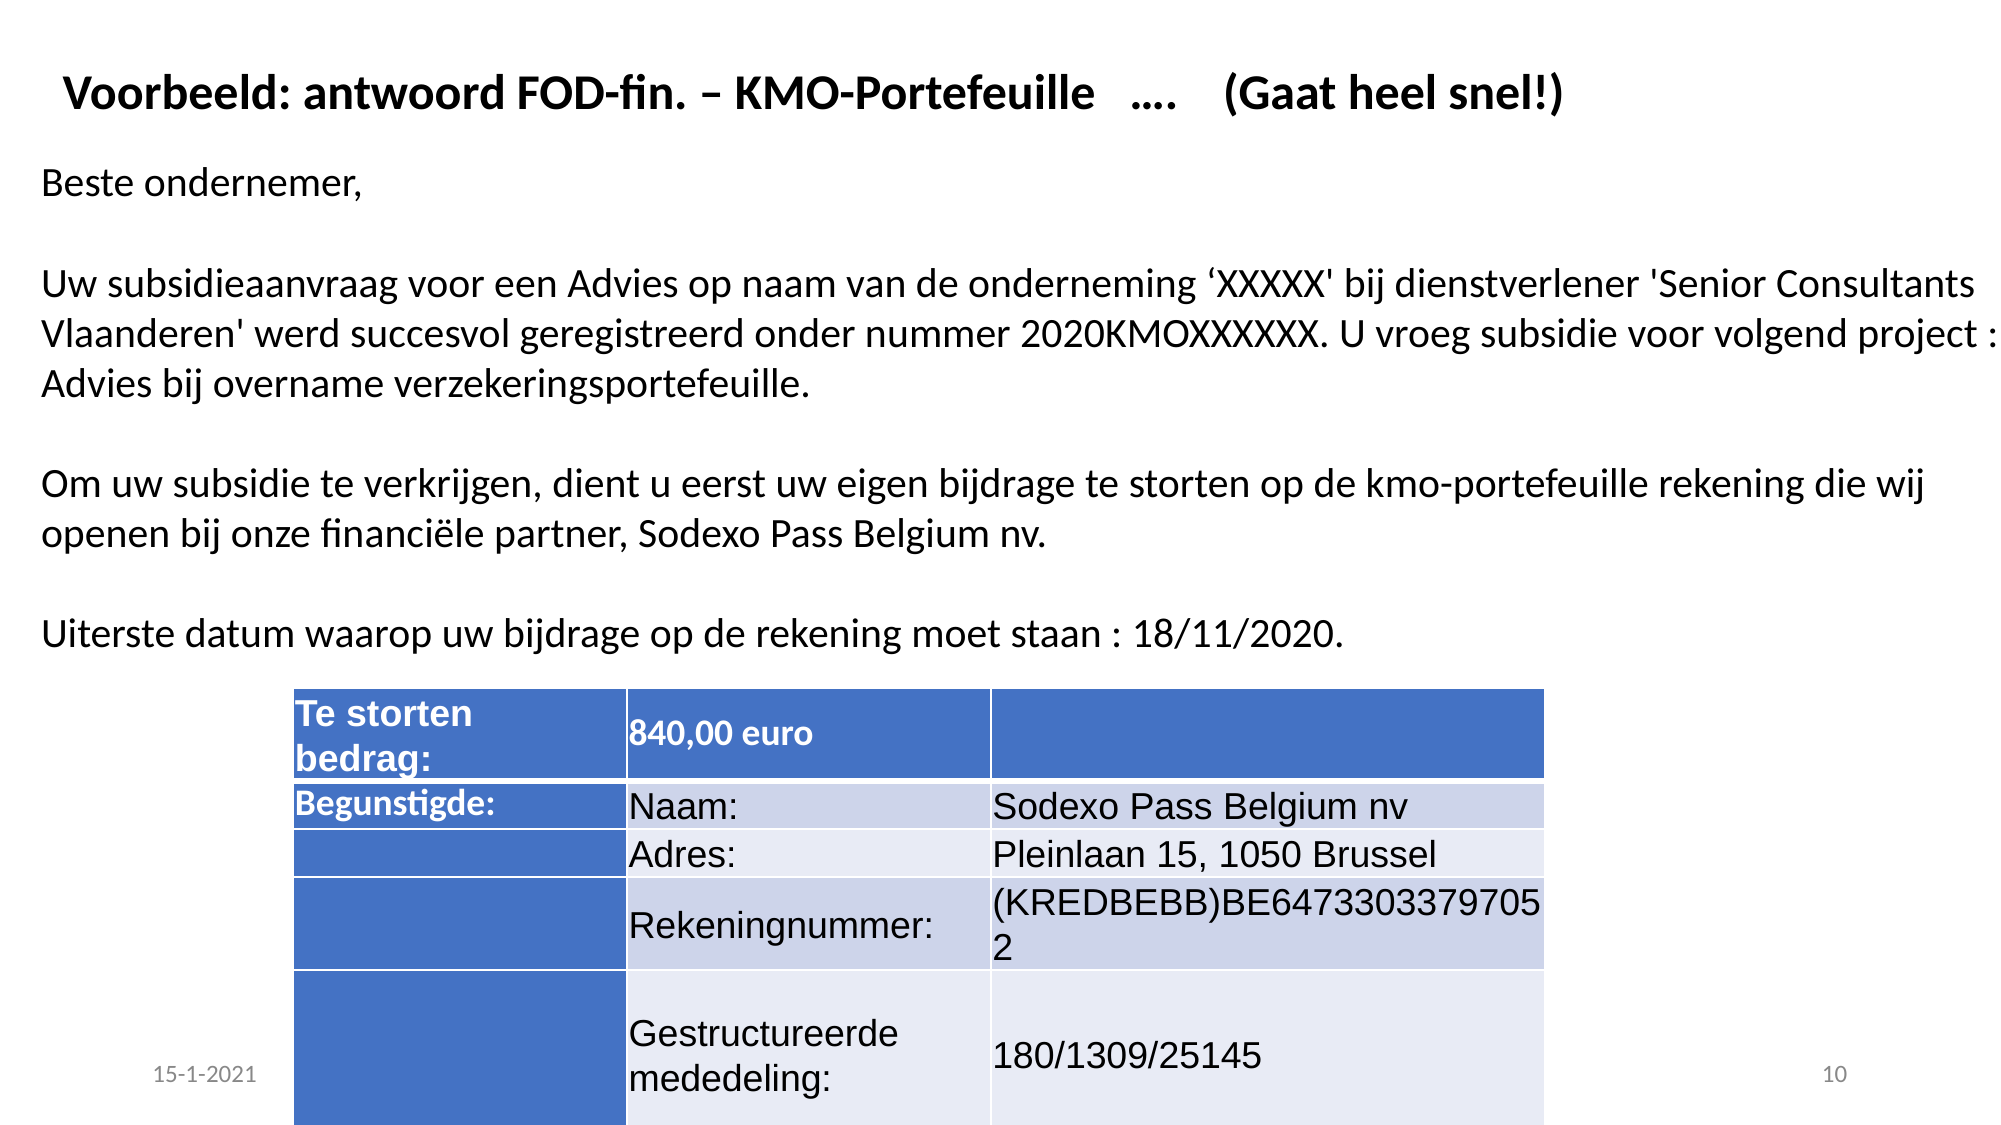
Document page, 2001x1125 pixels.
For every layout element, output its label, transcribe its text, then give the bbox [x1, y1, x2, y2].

table_cell Adres: [628, 830, 990, 876]
table_cell 180/1309/25145 [992, 971, 1544, 1125]
table_header Te storten bedrag: [294, 689, 626, 778]
table_cell Pleinlaan 15, 1050 Brussel [992, 830, 1544, 876]
table_cell Begunstigde: [294, 784, 626, 828]
text_box Voorbeeld: antwoord FOD-fin. – KMO-Portefeuille …. (Gaat heel snel!) [47, 51, 1616, 128]
table_cell Naam: [628, 784, 990, 828]
table_cell Sodexo Pass Belgium nv [992, 784, 1544, 828]
table_cell [294, 830, 626, 876]
table_cell [294, 878, 626, 969]
text_box Beste ondernemer, Uw subsidieaanvraag voor een Advies op naam van de onderneming ‘XXXXX' bij dienstverlener 'Senior Consultants Vlaanderen' werd succesvol geregistreerd onder nummer 2020KMOXXXXXX. U vroeg subsidie voor volgend project : Advies bij overname verzekeringsportefeuille. Om uw subsidie te verkrijgen, dient u eerst uw eigen bijdrage te storten op de kmo-portefeuille rekening die wij openen bij onze financiële partner, Sodexo Pass Belgium nv. Uiterste datum waarop uw bijdrage op de rekening moet staan : 18/11/2020. [26, 147, 2000, 668]
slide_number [137, 1042, 588, 1103]
table_cell Gestructureerde mededeling: [628, 971, 990, 1125]
table_cell (KREDBEBB)BE64733033797052 [992, 878, 1544, 969]
table_cell Rekeningnummer: [628, 878, 990, 969]
table_header 840,00 euro [628, 689, 990, 778]
slide_number 10 [1412, 1042, 1863, 1103]
table_cell [294, 971, 626, 1125]
table_header [992, 689, 1544, 778]
